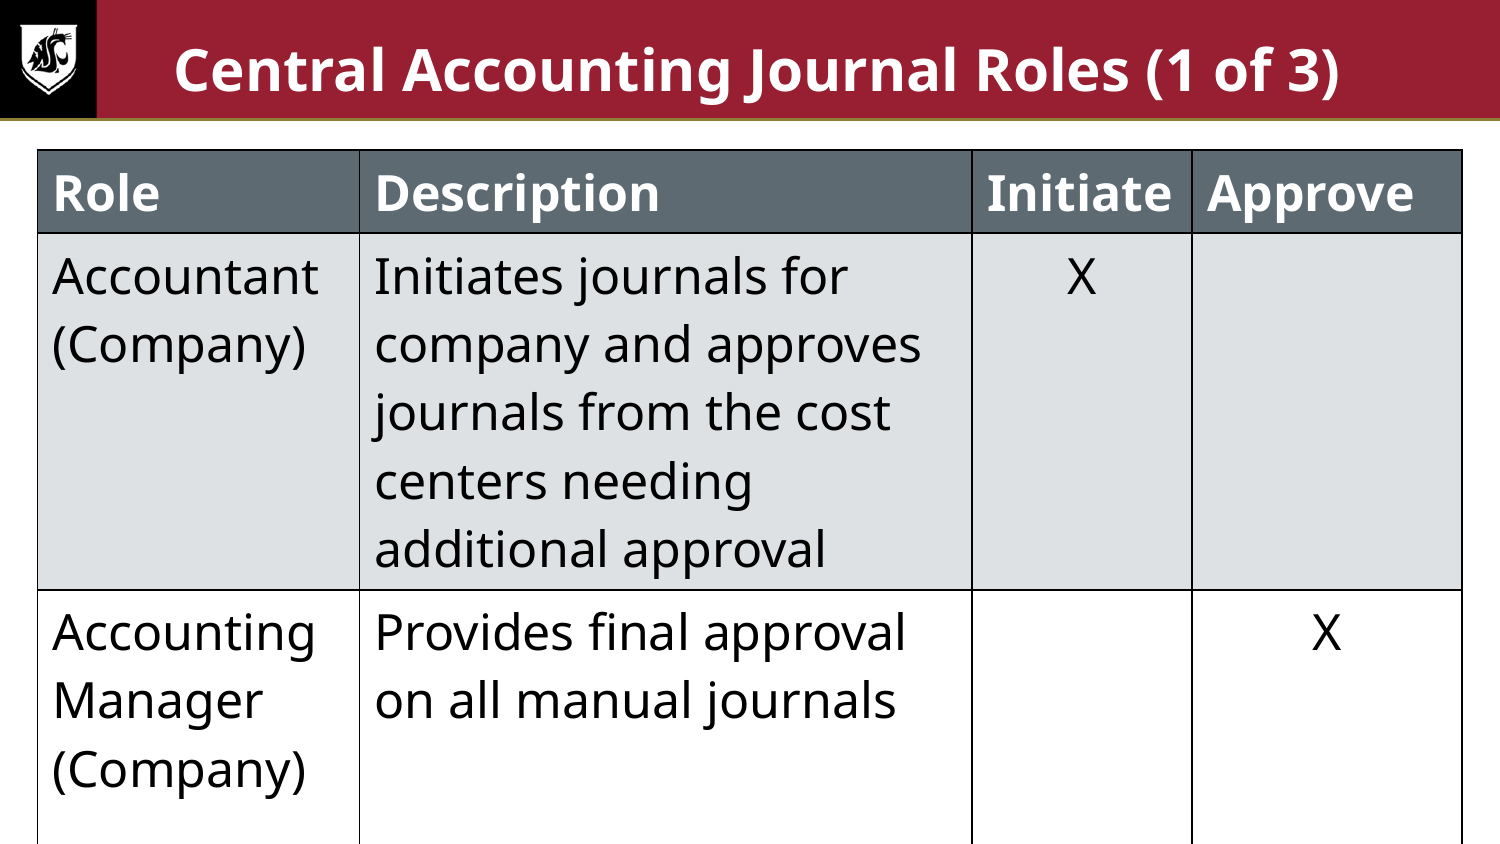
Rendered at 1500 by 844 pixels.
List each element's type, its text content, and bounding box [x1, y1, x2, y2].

table_cell Initiates journals for company and approves journals from the cost centers needing additional approval [360, 234, 971, 589]
table_header Description [360, 151, 971, 232]
table_header Role [38, 151, 359, 232]
table_cell [1193, 234, 1461, 589]
table_cell Accountant (Company) [38, 234, 359, 589]
table_cell X [1193, 591, 1461, 844]
table_cell Accounting Manager (Company) [38, 591, 359, 844]
table_header Approve [1193, 151, 1461, 232]
title Central Accounting Journal Roles (1 of 3) [39, 32, 1491, 112]
table_cell X [973, 234, 1191, 589]
table_cell [973, 591, 1191, 844]
picture [0, 0, 97, 118]
table_header Initiate [973, 151, 1191, 232]
table_cell Provides final approval on all manual journals [360, 591, 971, 844]
